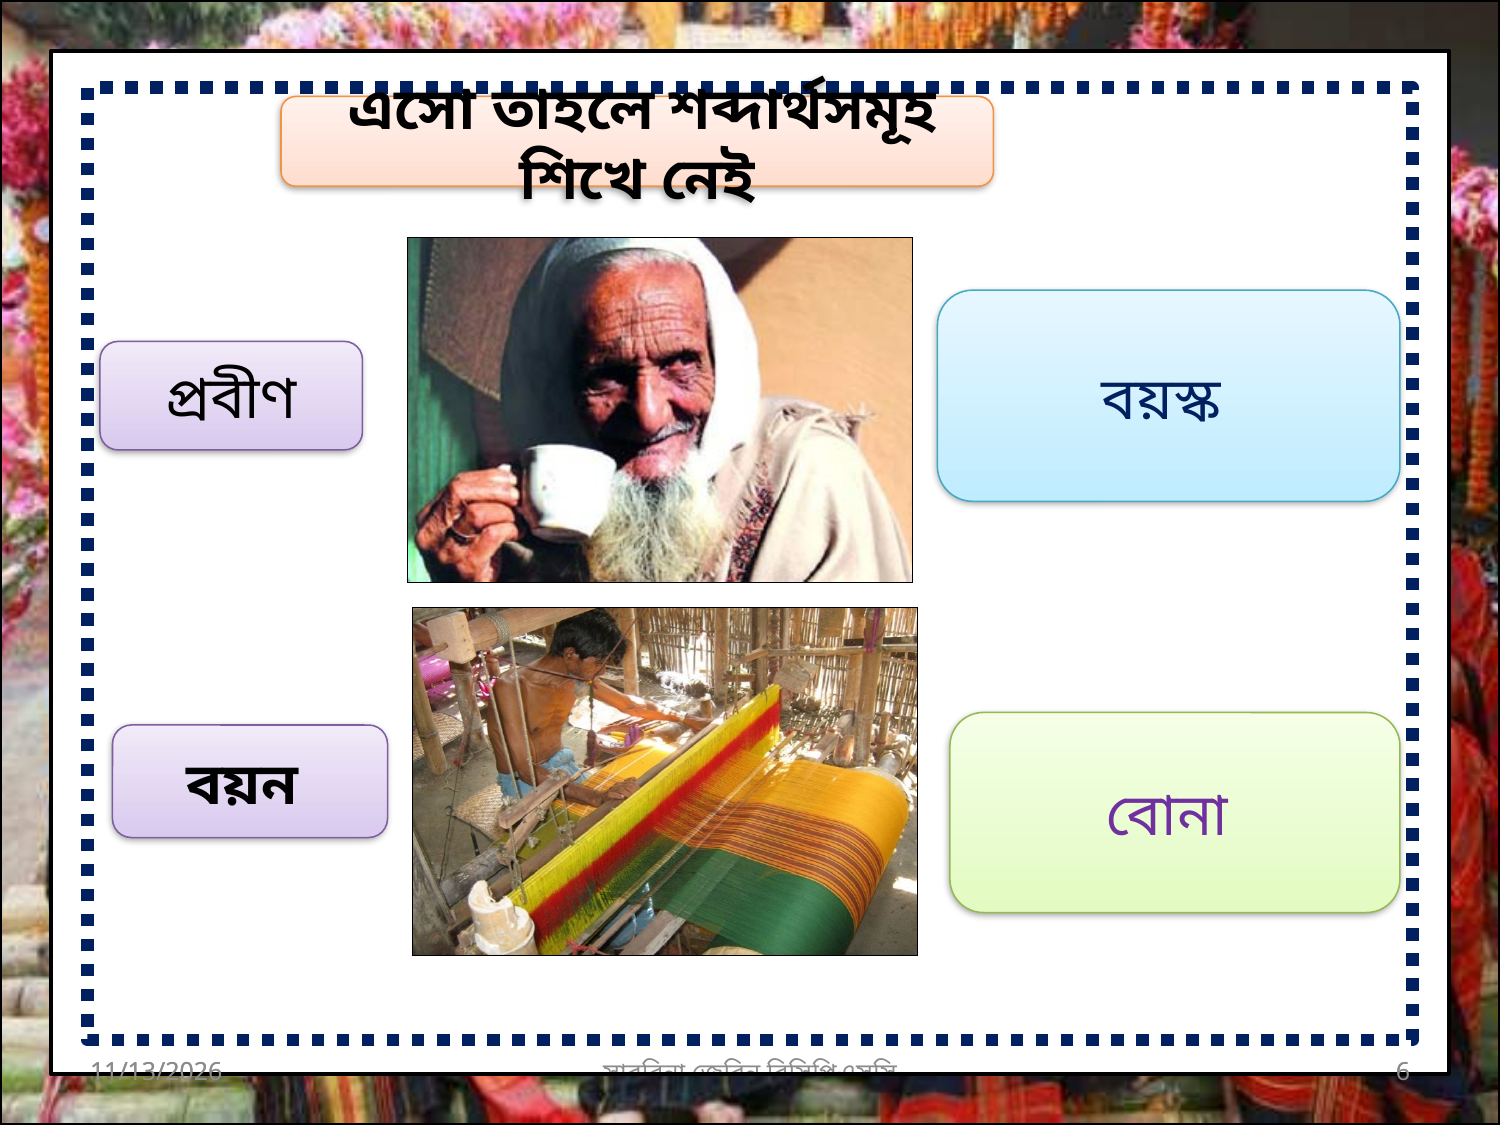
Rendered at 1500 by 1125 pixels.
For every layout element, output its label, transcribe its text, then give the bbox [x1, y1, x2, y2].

picture [2, 2, 1498, 1123]
text_box 1/8/2020 [75, 1042, 425, 1103]
text_box বয়ন [111, 724, 389, 839]
text_box বয়স্ক [936, 289, 1401, 503]
text_box 6 [1074, 1042, 1425, 1103]
text_box বোনা [949, 711, 1401, 914]
text_box প্রবীণ [99, 340, 364, 451]
text_box এসো তাহলে শব্দার্থসমূহ শিখে নেই [280, 95, 995, 187]
footer সাবরিনা জেরিন,বিসিপিএসসি [512, 1042, 988, 1103]
